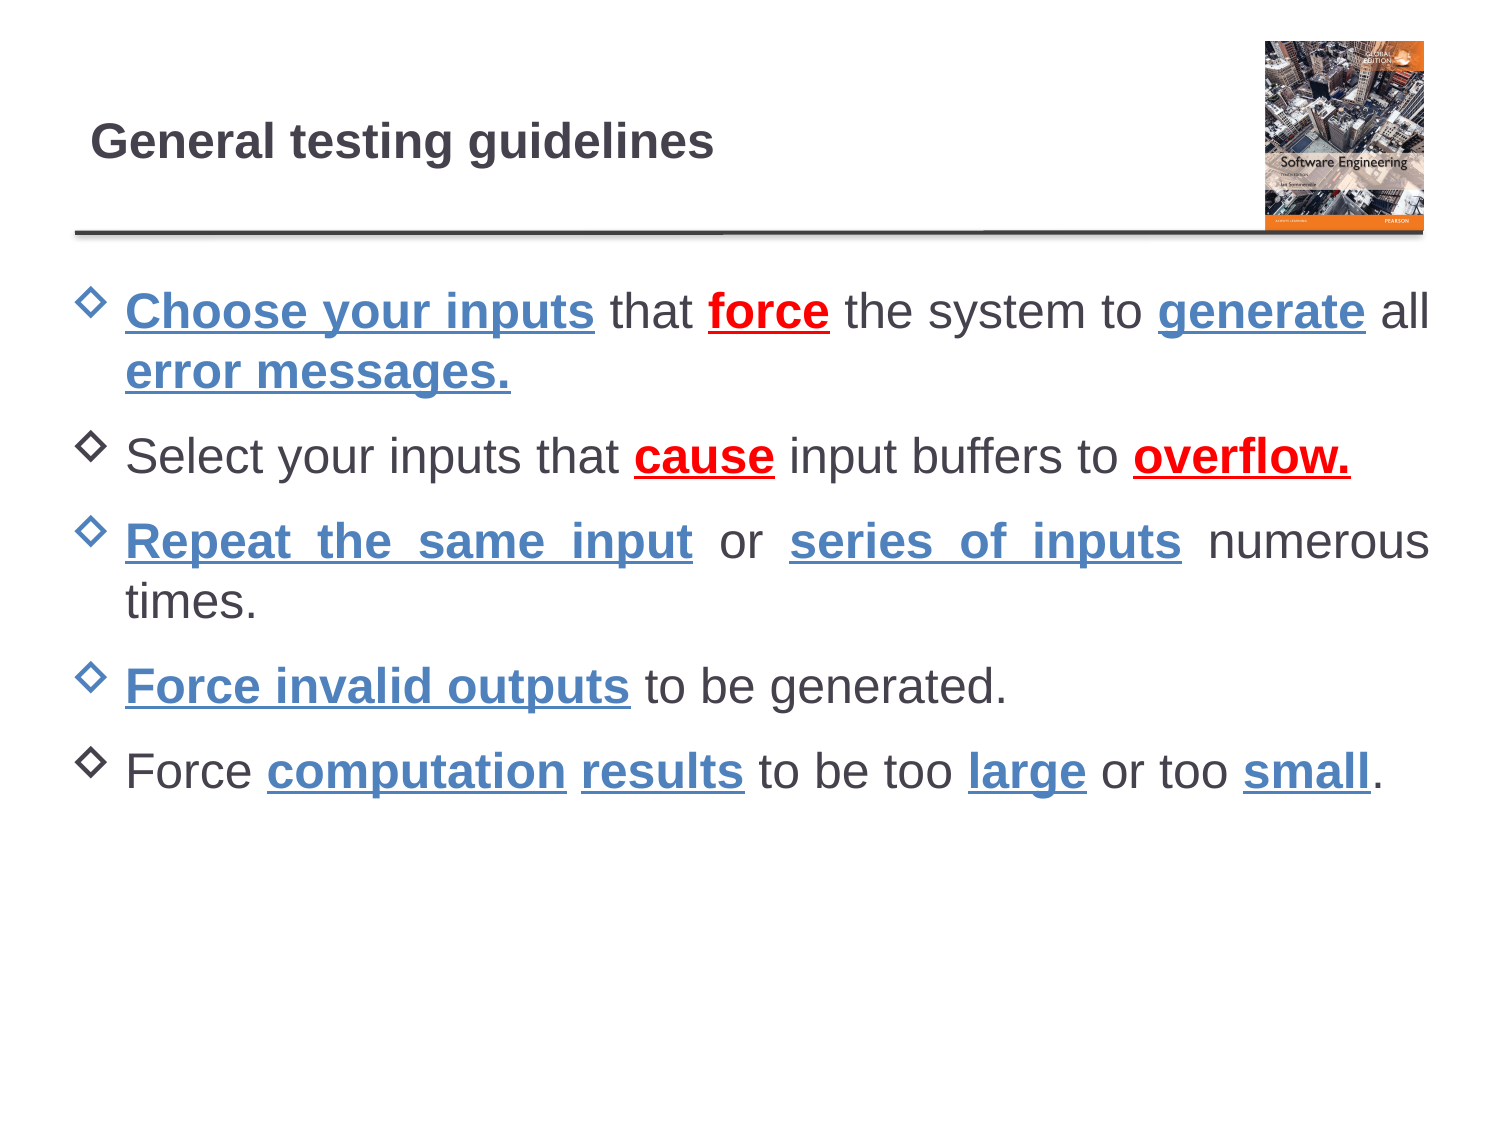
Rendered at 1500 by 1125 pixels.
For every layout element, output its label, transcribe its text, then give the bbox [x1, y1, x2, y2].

title General testing guidelines [74, 44, 1272, 233]
list Choose your inputs that force the system to generate all error messages. Select your inputs that cause input buffers to overflow. Repeat the same input or series of inputs numerous times. Force invalid outputs to be generated. Force computation results to be too large or too small. [53, 270, 1445, 1014]
picture [1265, 41, 1424, 231]
